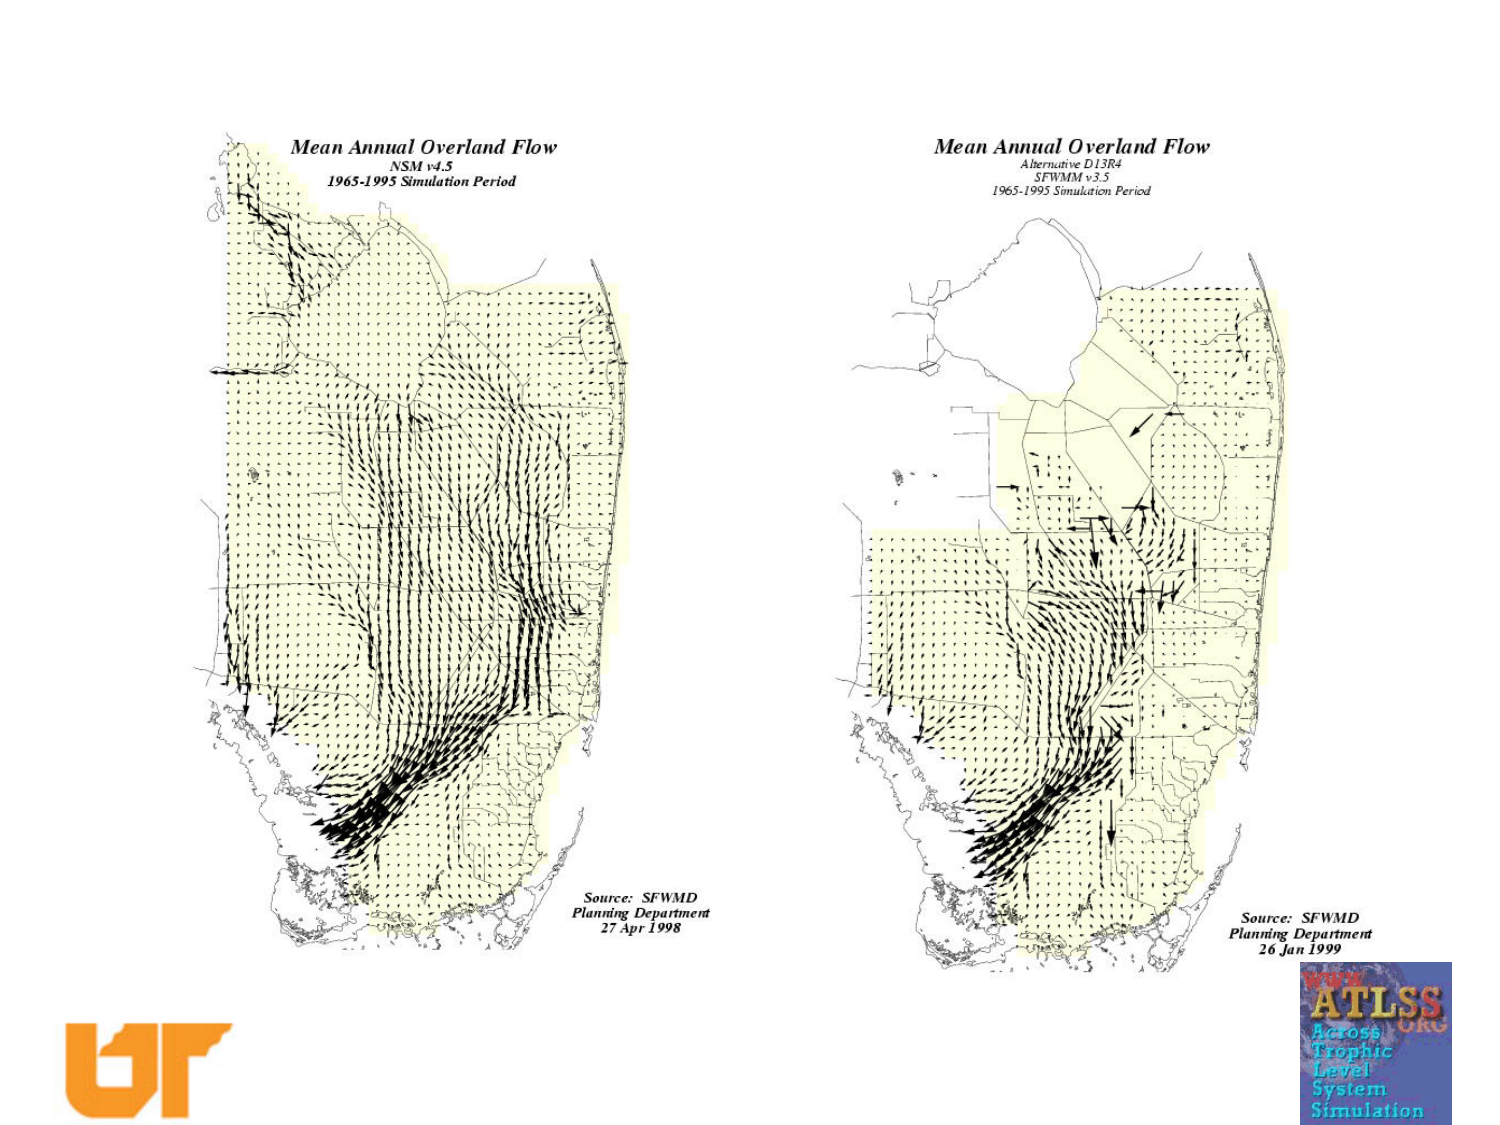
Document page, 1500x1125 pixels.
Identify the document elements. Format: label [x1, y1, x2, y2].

picture [92, 101, 1452, 1125]
picture [47, 1018, 243, 1125]
